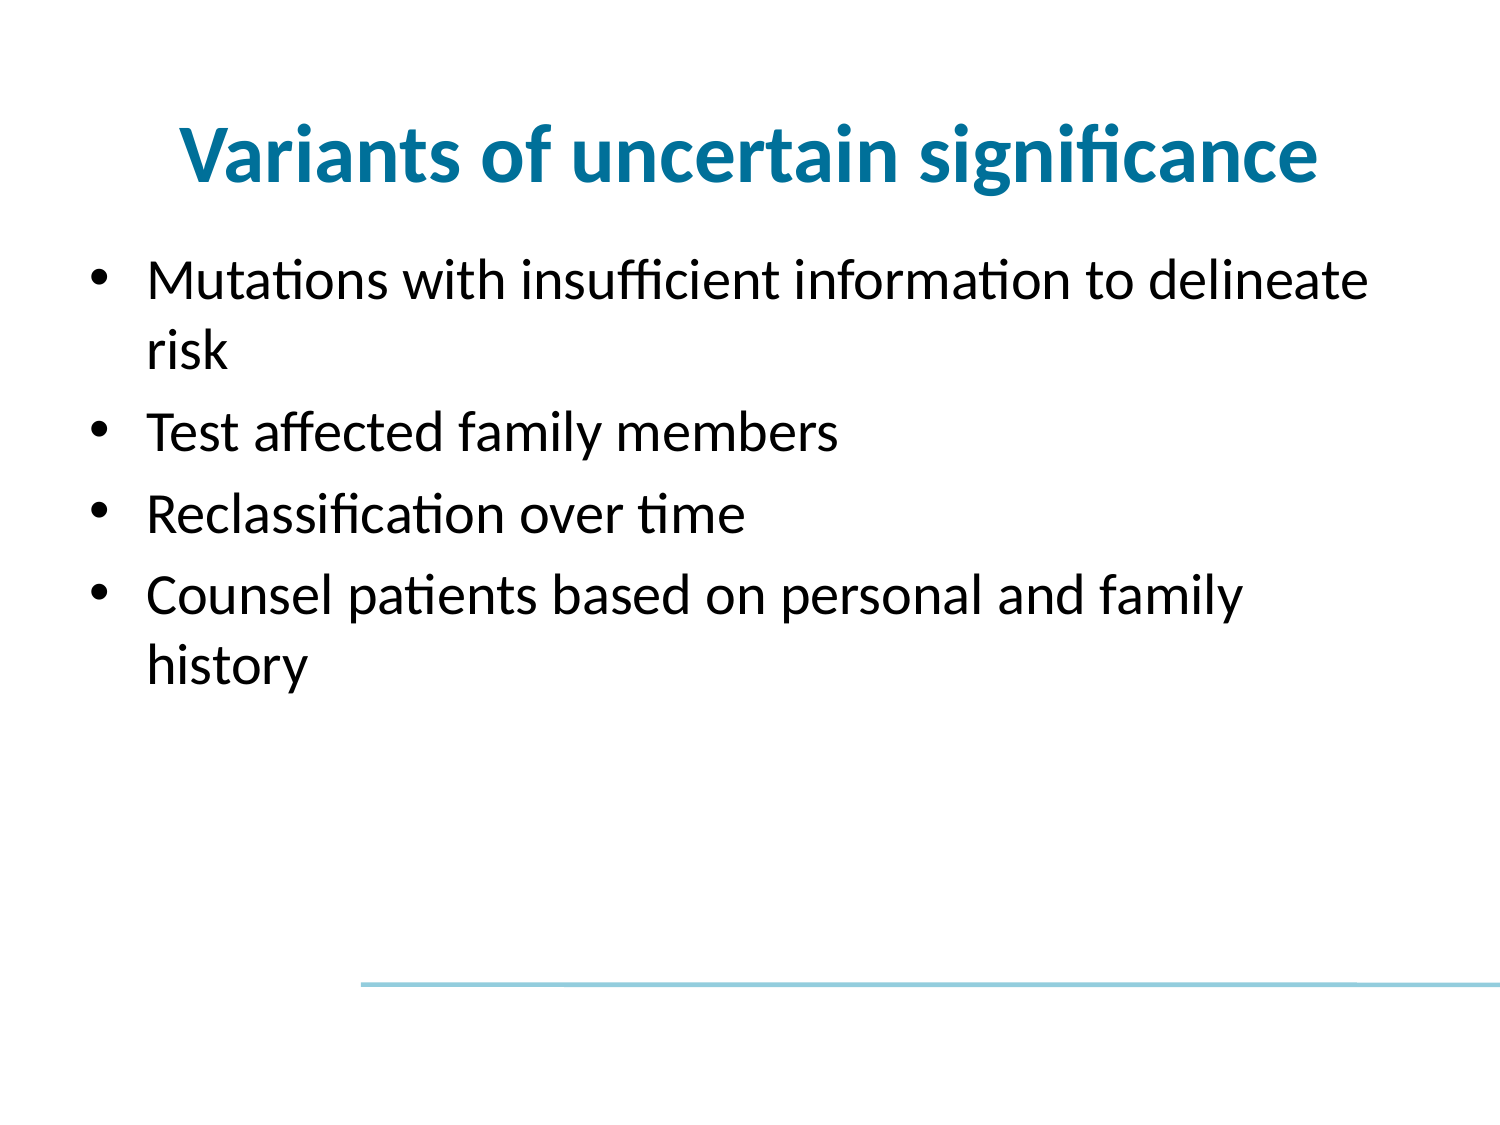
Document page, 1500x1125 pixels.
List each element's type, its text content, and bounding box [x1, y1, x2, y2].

list Mutations with insufficient information to delineate risk Test affected family members Reclassification over time Counsel patients based on personal and family history [75, 233, 1425, 905]
title Variants of uncertain significance [75, 92, 1425, 227]
